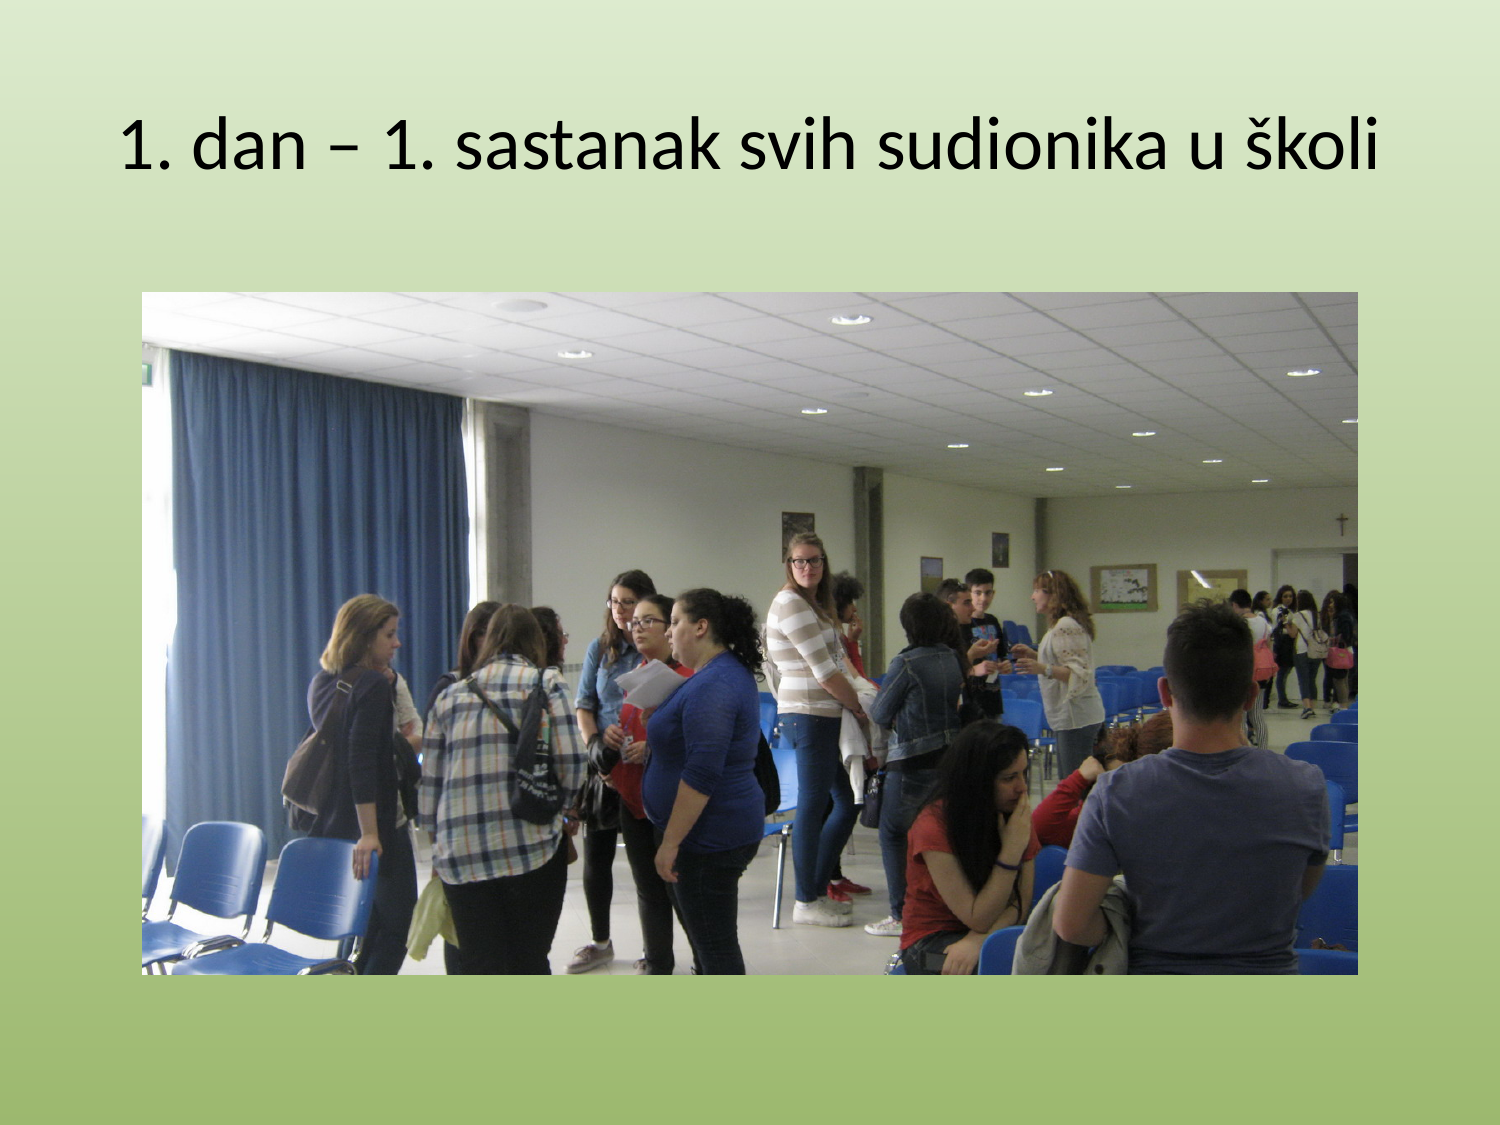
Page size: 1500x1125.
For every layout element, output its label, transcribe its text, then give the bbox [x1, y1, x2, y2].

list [141, 292, 1359, 976]
title 1. dan – 1. sastanak svih sudionika u školi [75, 45, 1425, 233]
